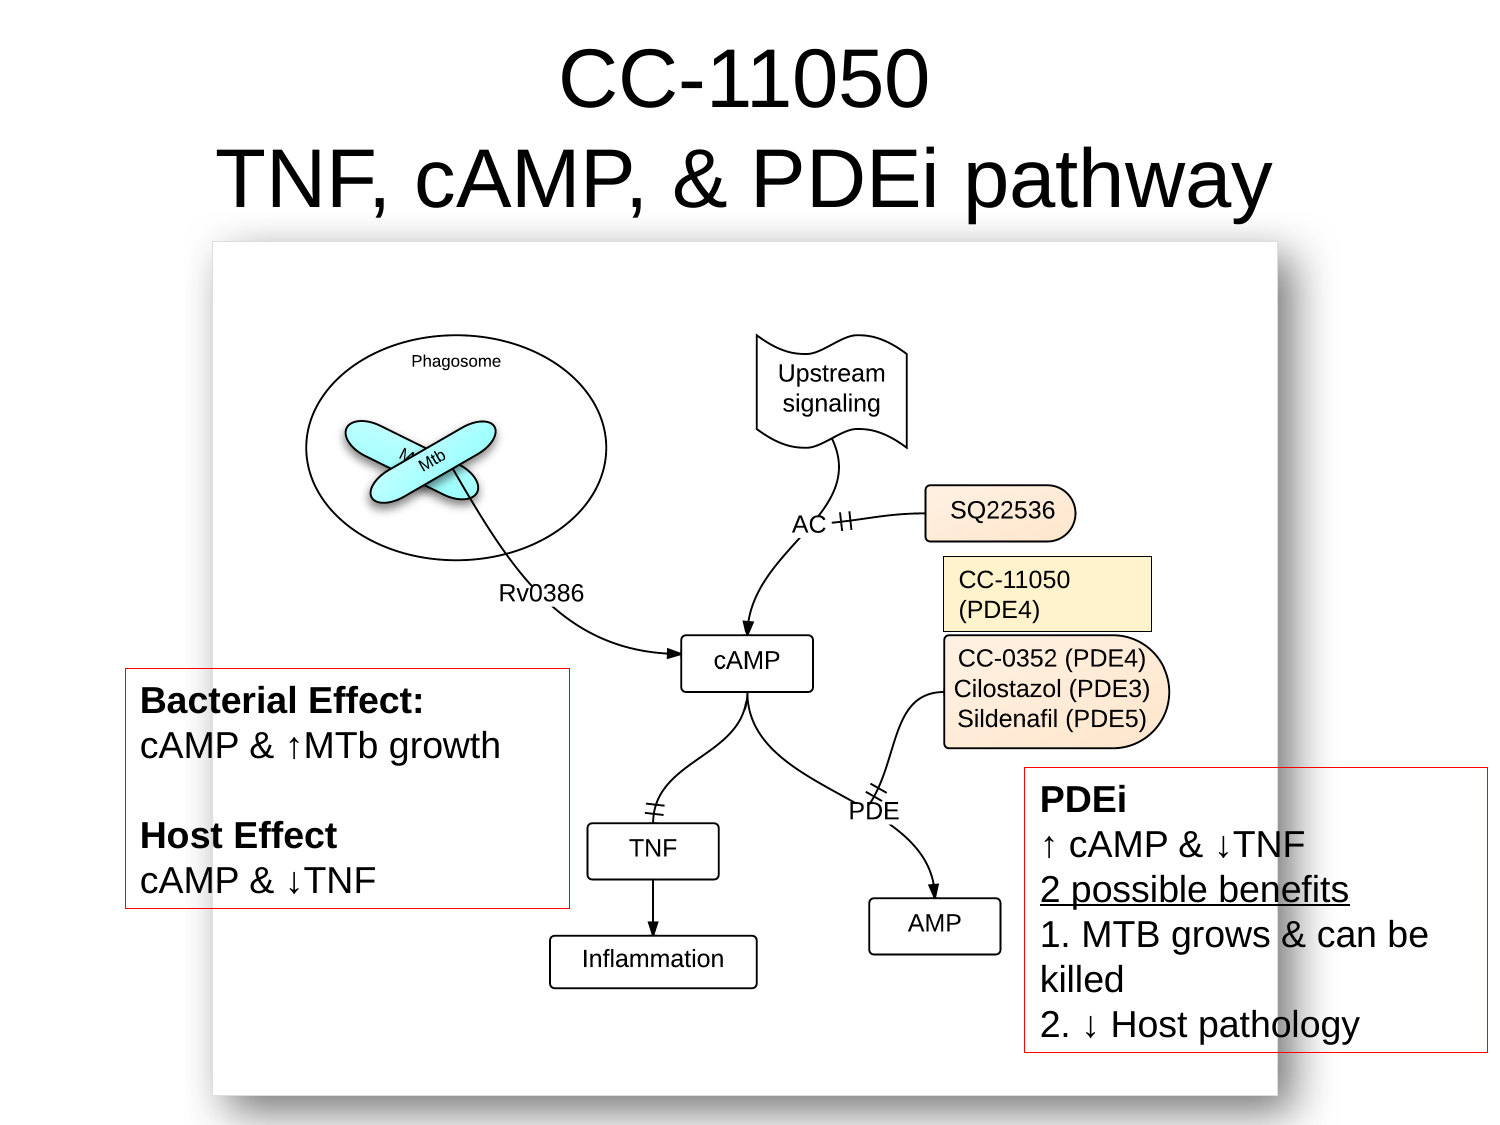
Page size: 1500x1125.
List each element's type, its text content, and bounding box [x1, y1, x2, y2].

text_box Bacterial Effect: cAMP & ↑MTb growth Host Effect cAMP & ↓TNF [125, 668, 207, 909]
text_box PDEi ↑ cAMP & ↓TNF 2 possible benefits 1. MTB grows & can be killed 2. ↓ Host pathology [1282, 767, 1488, 1053]
picture [212, 241, 1278, 1097]
title CC-11050 TNF, cAMP, & PDEi pathway [107, 30, 1383, 219]
